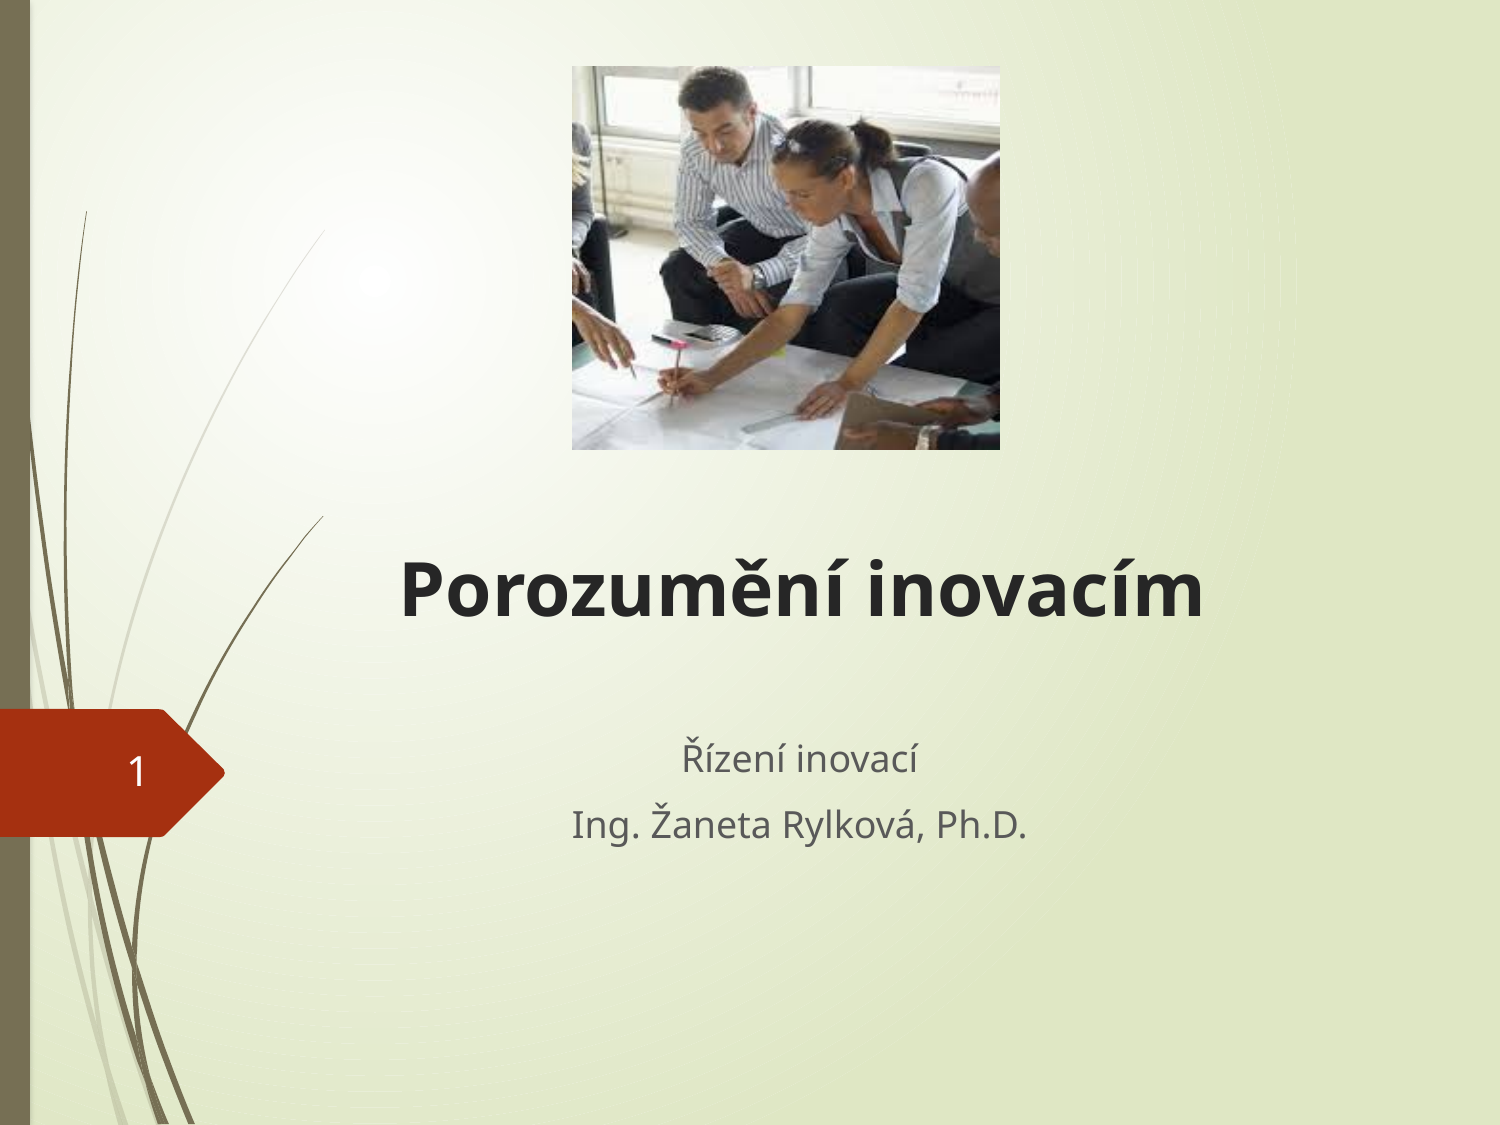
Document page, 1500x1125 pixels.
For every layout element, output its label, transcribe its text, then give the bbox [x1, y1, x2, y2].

subtitle Řízení inovací Ing. Žaneta Rylková, Ph.D. [324, 727, 1275, 925]
slide_number 1 [69, 743, 166, 803]
title Porozumění inovacím [383, 426, 1235, 640]
picture [572, 66, 1000, 450]
